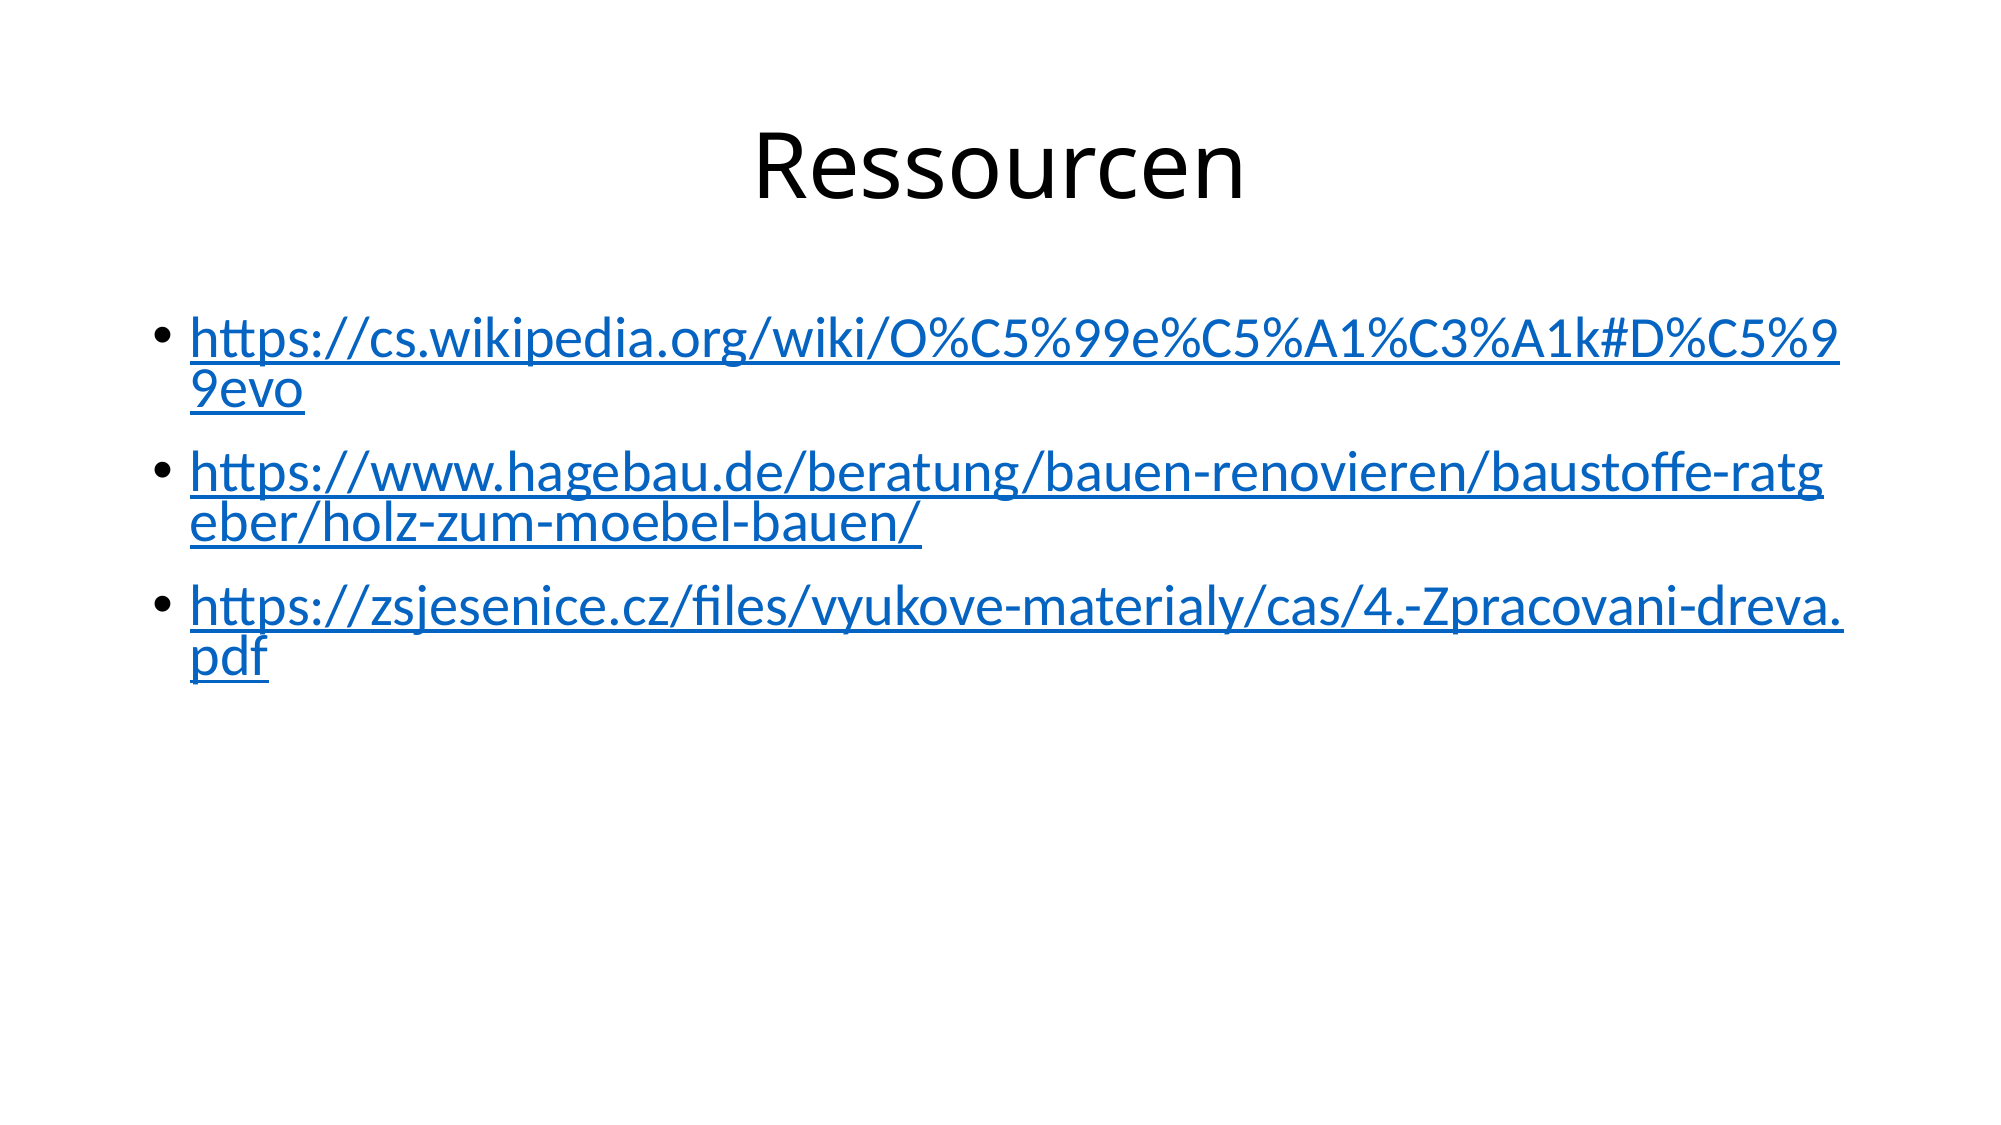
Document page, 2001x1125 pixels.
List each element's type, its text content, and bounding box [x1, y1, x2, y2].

list https://cs.wikipedia.org/wiki/O%C5%99e%C5%A1%C3%A1k#D%C5%99evo https://www.hagebau.de/beratung/bauen-renovieren/baustoffe-ratgeber/holz-zum-moebel-bauen/ https://zsjesenice.cz/files/vyukove-materialy/cas/4.-Zpracovani-dreva.pdf [137, 299, 1863, 1014]
title Ressourcen [137, 59, 1863, 278]
